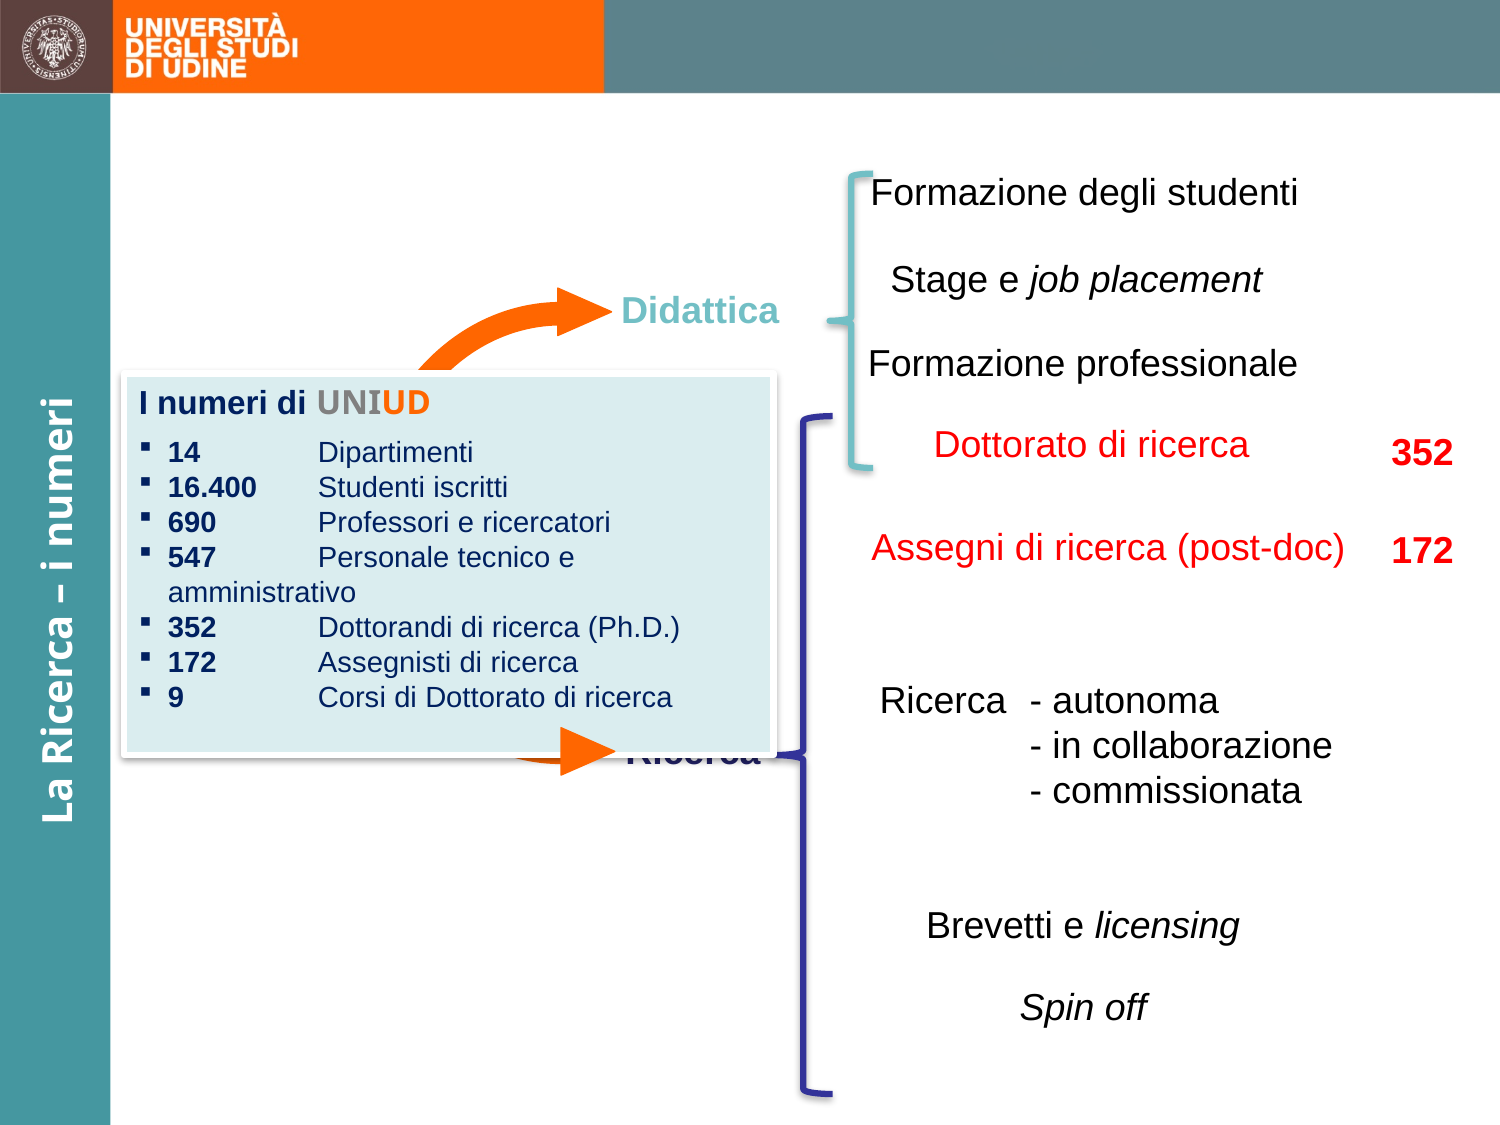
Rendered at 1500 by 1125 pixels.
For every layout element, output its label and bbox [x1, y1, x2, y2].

picture [0, 0, 1500, 1125]
text_box [0, 93, 1470, 1125]
